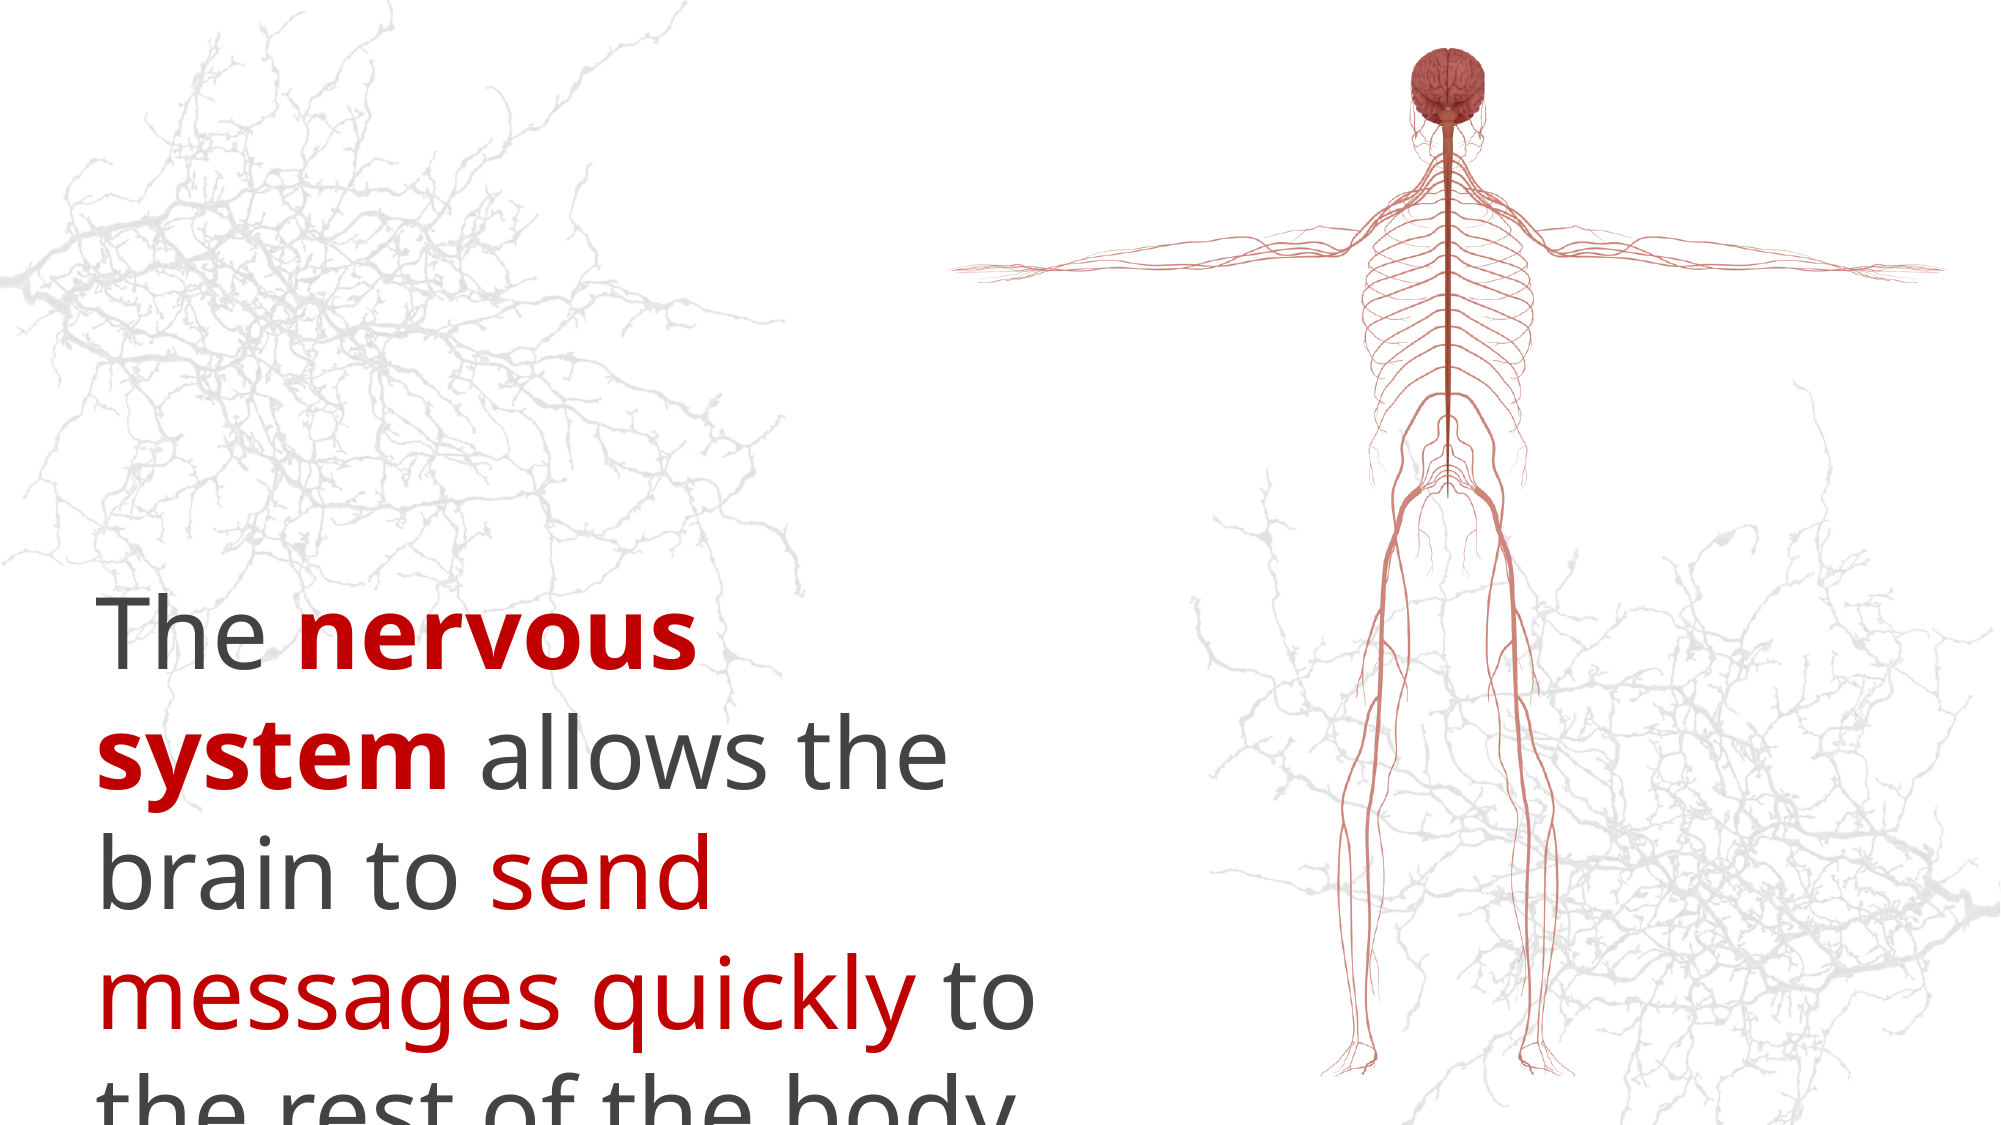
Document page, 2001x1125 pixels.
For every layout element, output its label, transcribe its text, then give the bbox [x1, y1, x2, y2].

text_box The nervous system allows the brain to send messages quickly to the rest of the body [80, 562, 1068, 1125]
picture [0, 0, 2001, 1125]
